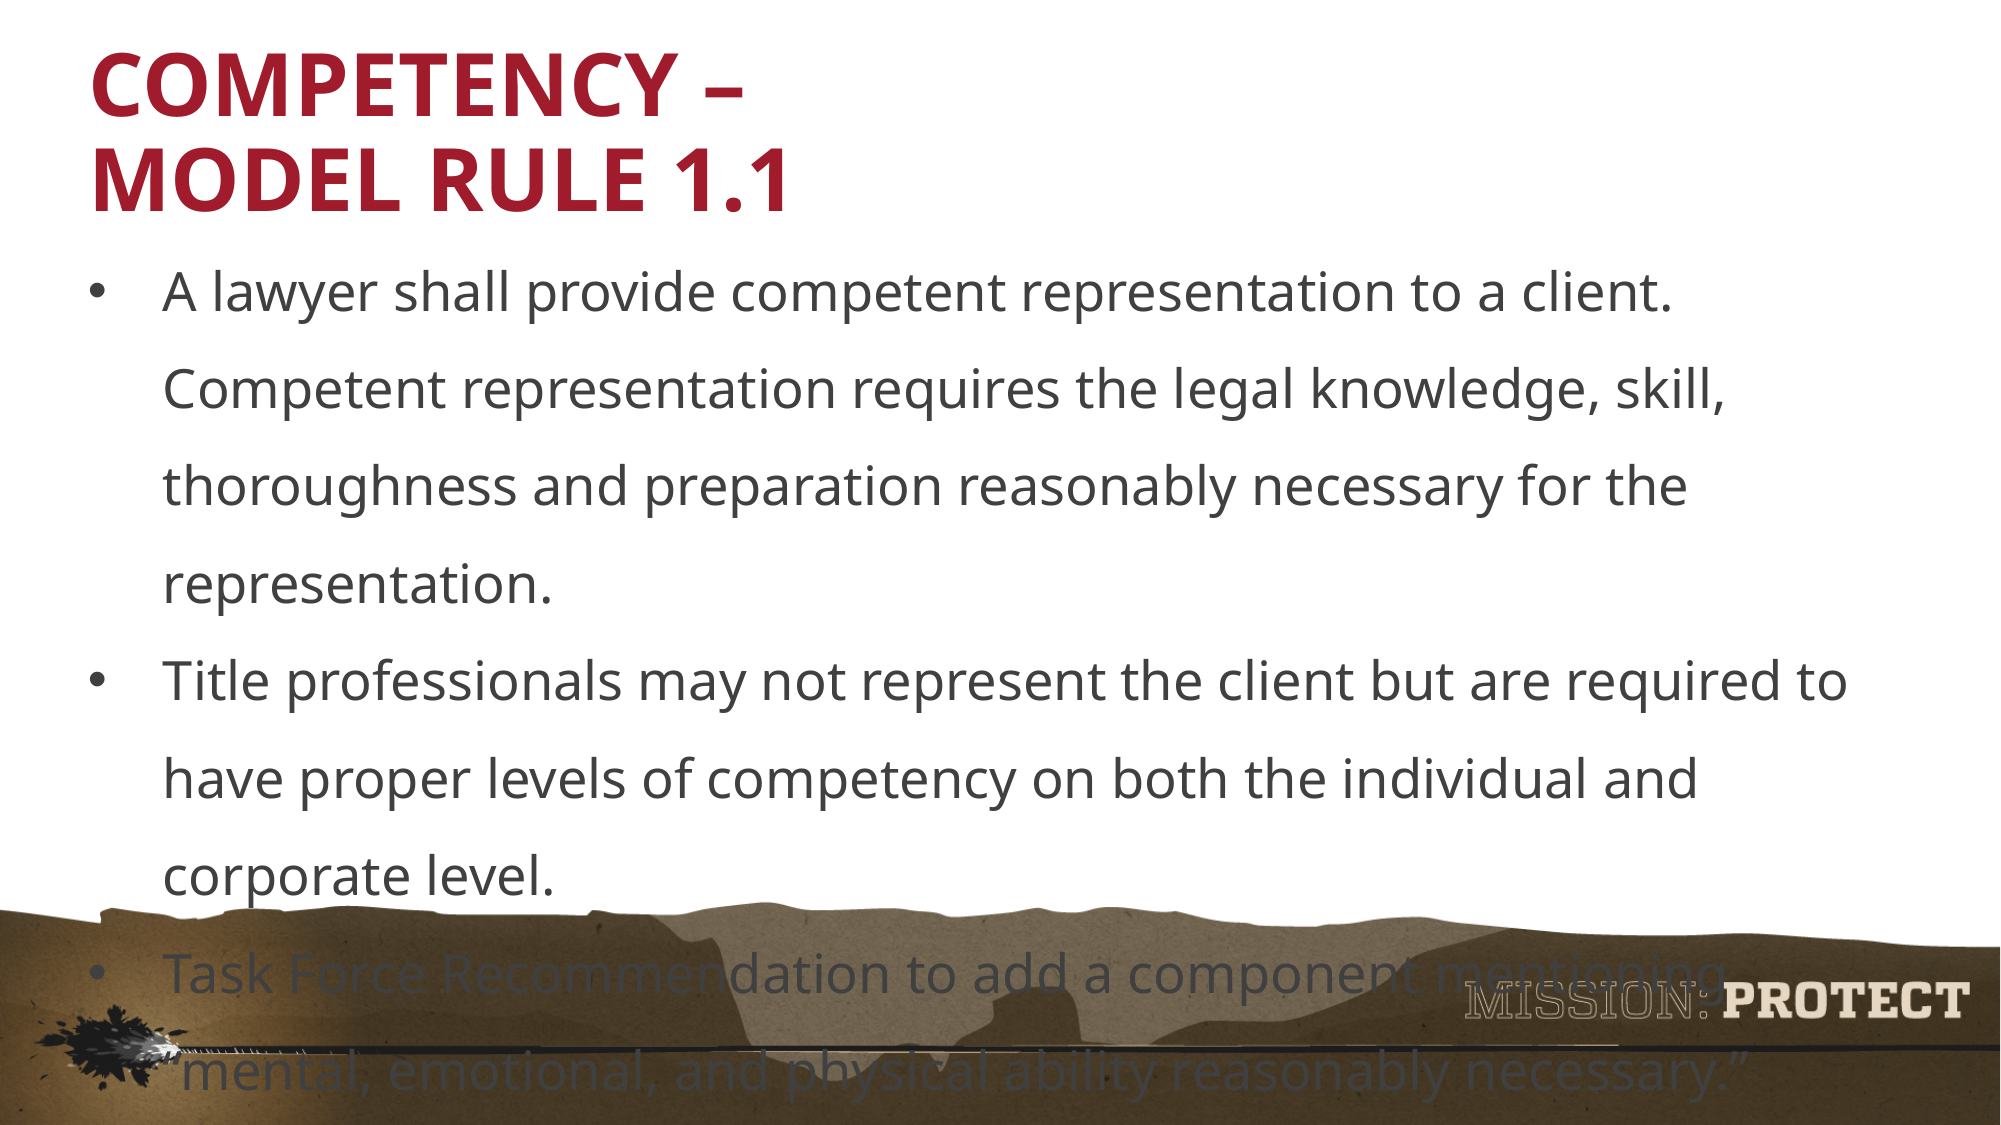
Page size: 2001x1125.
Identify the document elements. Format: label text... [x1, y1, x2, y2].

text_box Competency – Model Rule 1.1 [73, 140, 1747, 216]
picture [0, 0, 2001, 1125]
text_box A lawyer shall provide competent representation to a client. Competent representation requires the legal knowledge, skill, thoroughness and preparation reasonably necessary for the representation. Title professionals may not represent the client but are required to have proper levels of competency on both the individual and corporate level. Task Force Recommendation to add a component mentioning “mental, emotional, and physical ability reasonably necessary.” [73, 216, 1938, 1109]
